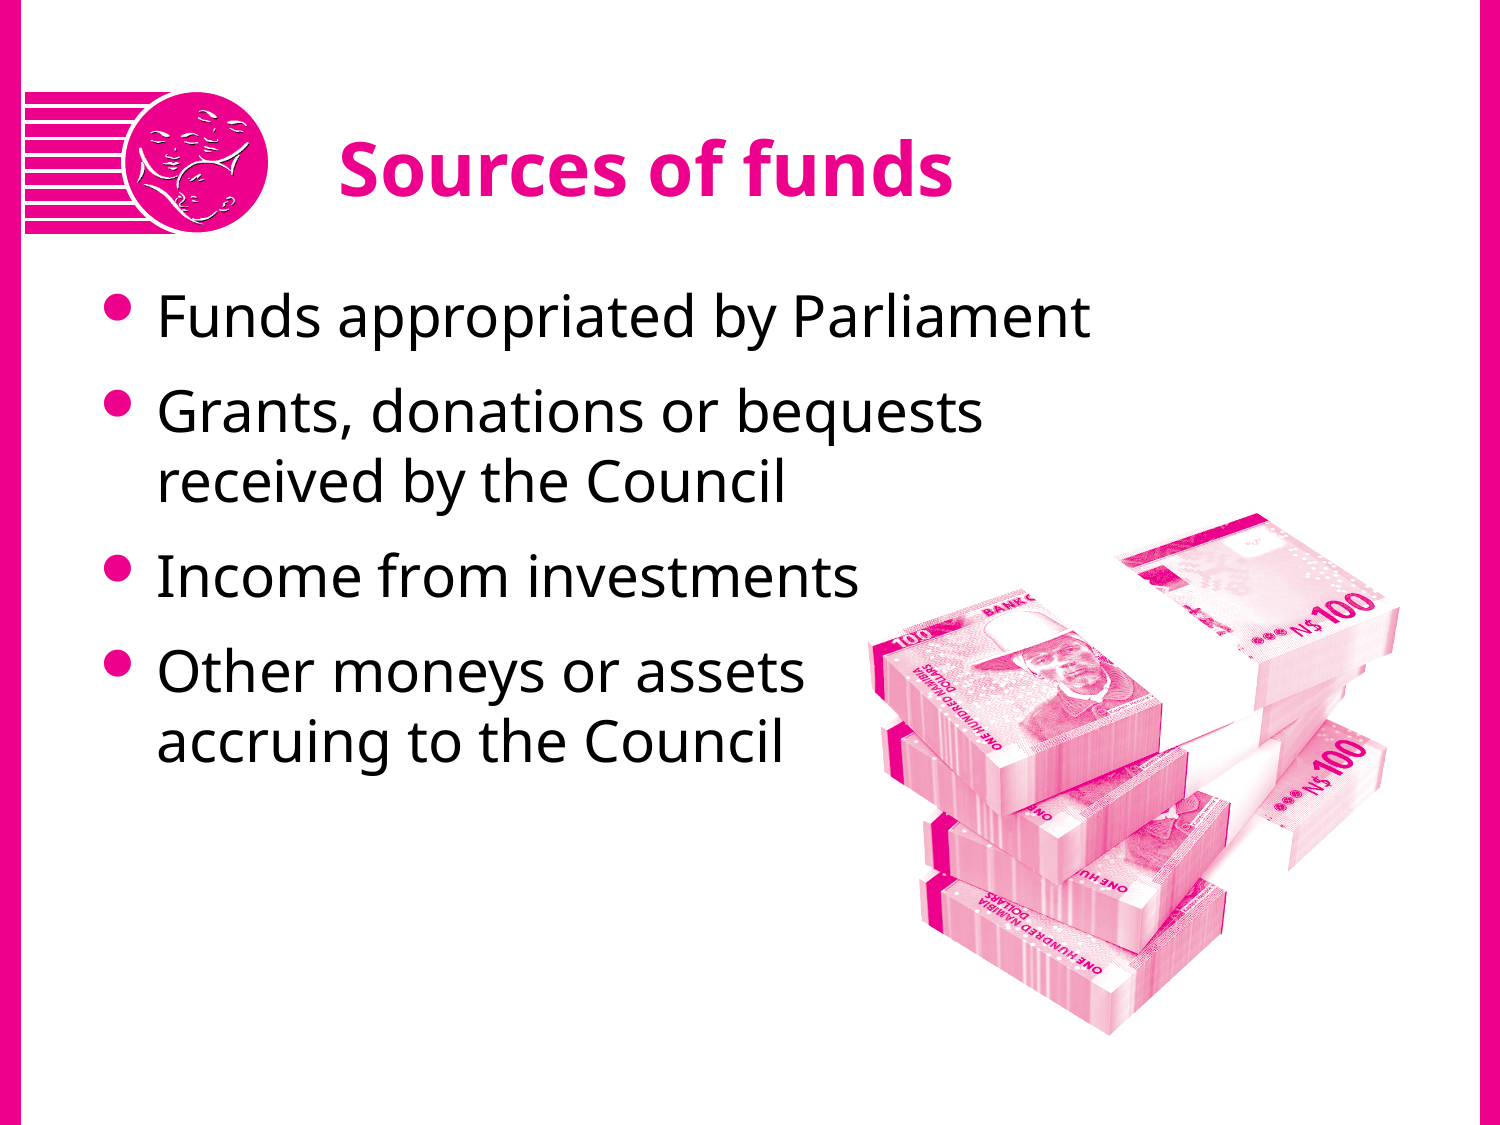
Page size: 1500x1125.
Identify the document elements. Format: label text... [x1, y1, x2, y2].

text_box Sources of funds [339, 121, 973, 212]
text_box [24, 89, 271, 235]
text_box Funds appropriated by Parliament Grants, donations or bequests received by the Council Income from investments Other moneys or assets accruing to the Council [100, 278, 1377, 774]
picture [867, 509, 1400, 1036]
